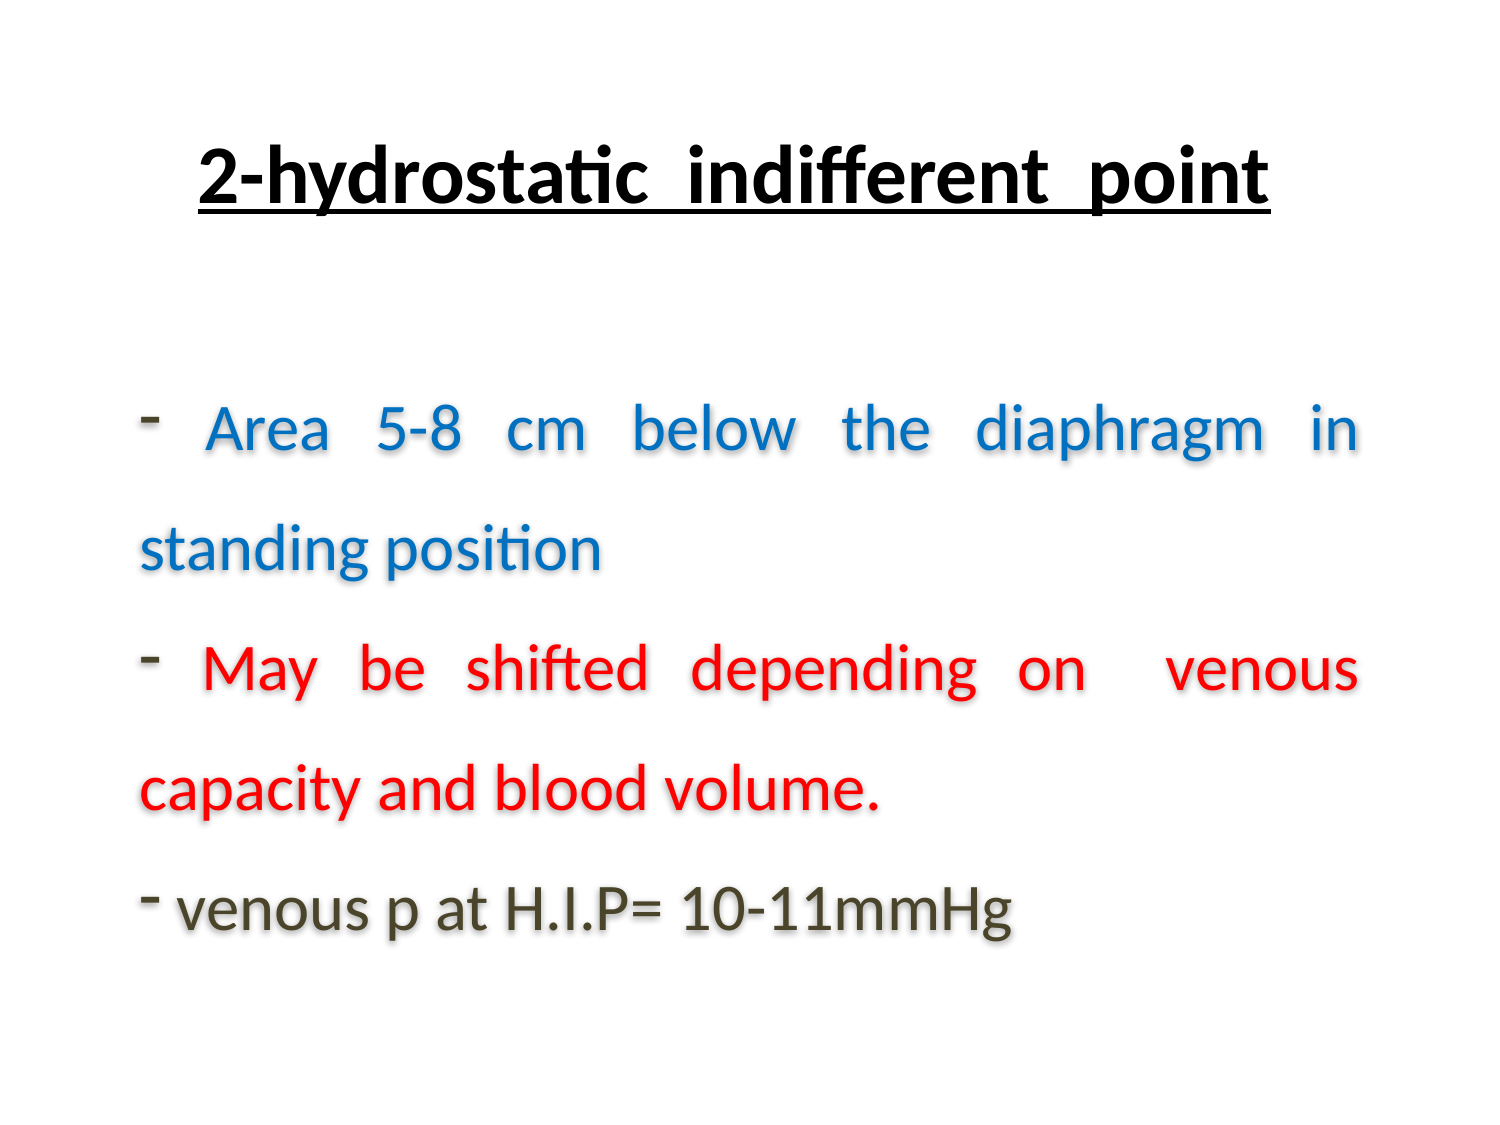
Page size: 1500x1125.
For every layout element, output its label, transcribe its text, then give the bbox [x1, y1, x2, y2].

text_box Area 5-8 cm below the diaphragm in standing position May be shifted depending on venous capacity and blood volume. venous p at H.I.P= 10-11mmHg [84, 259, 1416, 1029]
text_box 2-hydrostatic indifferent point [182, 112, 1287, 228]
